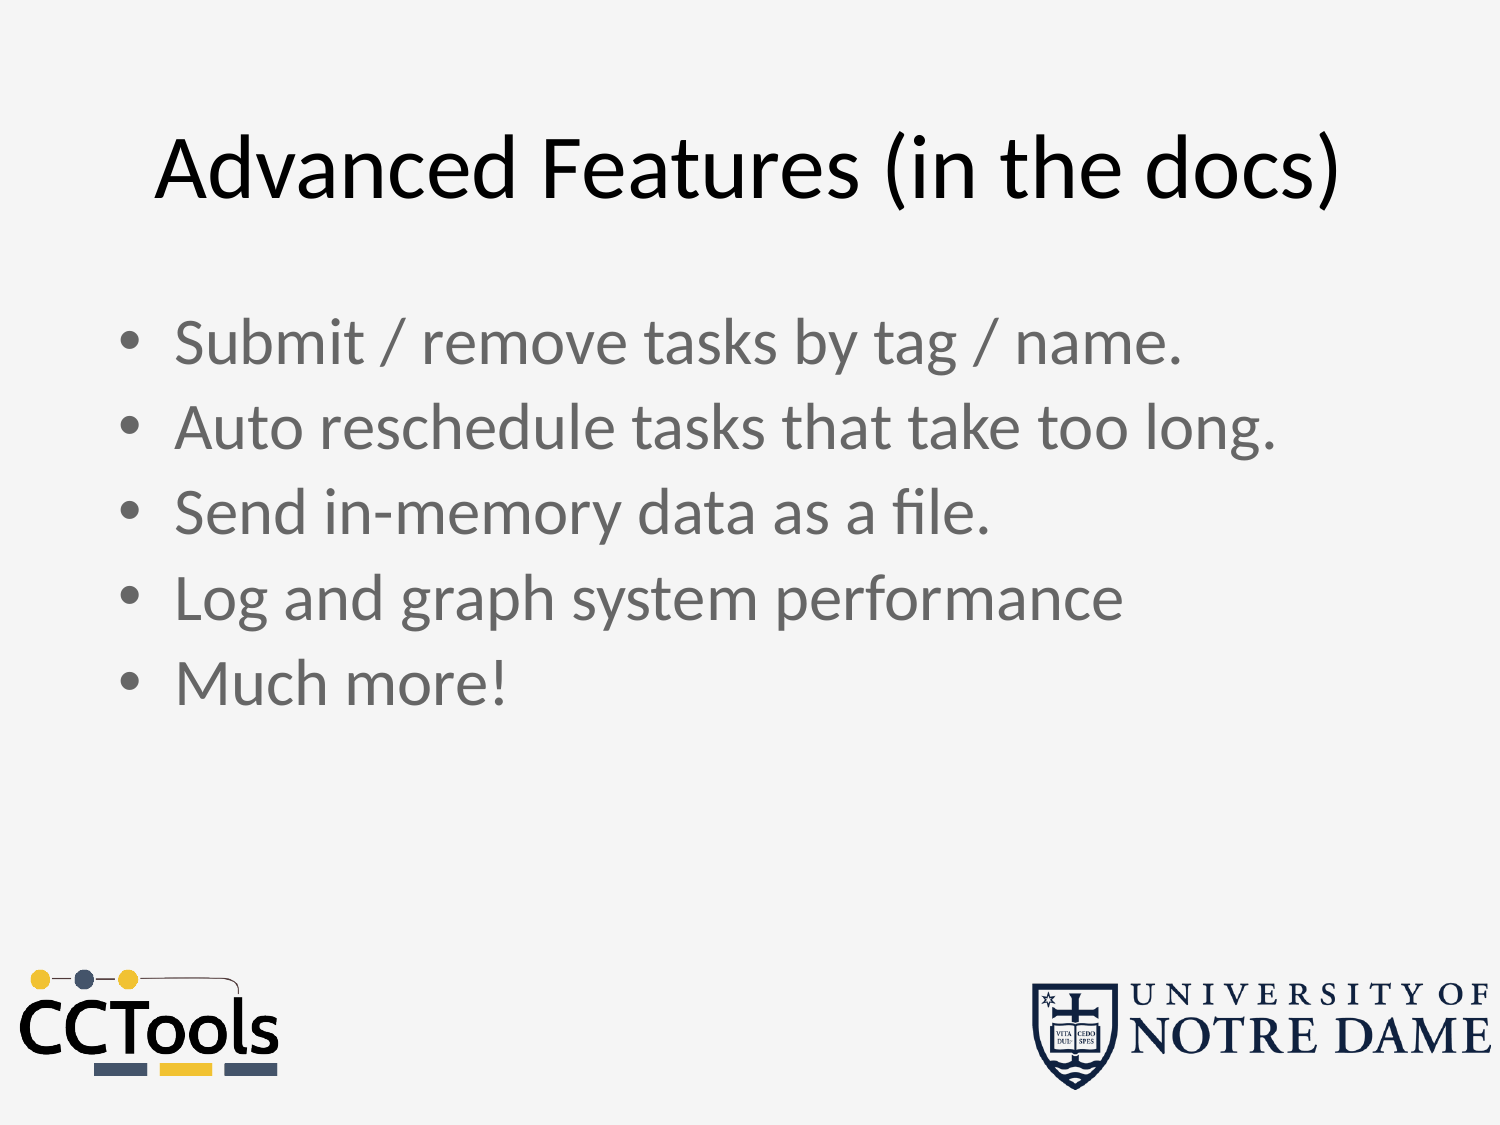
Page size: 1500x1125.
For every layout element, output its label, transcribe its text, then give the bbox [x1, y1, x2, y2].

picture [1032, 982, 1491, 1090]
picture [12, 963, 284, 1085]
title Advanced Features (in the docs) [103, 59, 1397, 278]
list Submit / remove tasks by tag / name. Auto reschedule tasks that take too long. Send in-memory data as a file. Log and graph system performance Much more! [103, 299, 1397, 1014]
